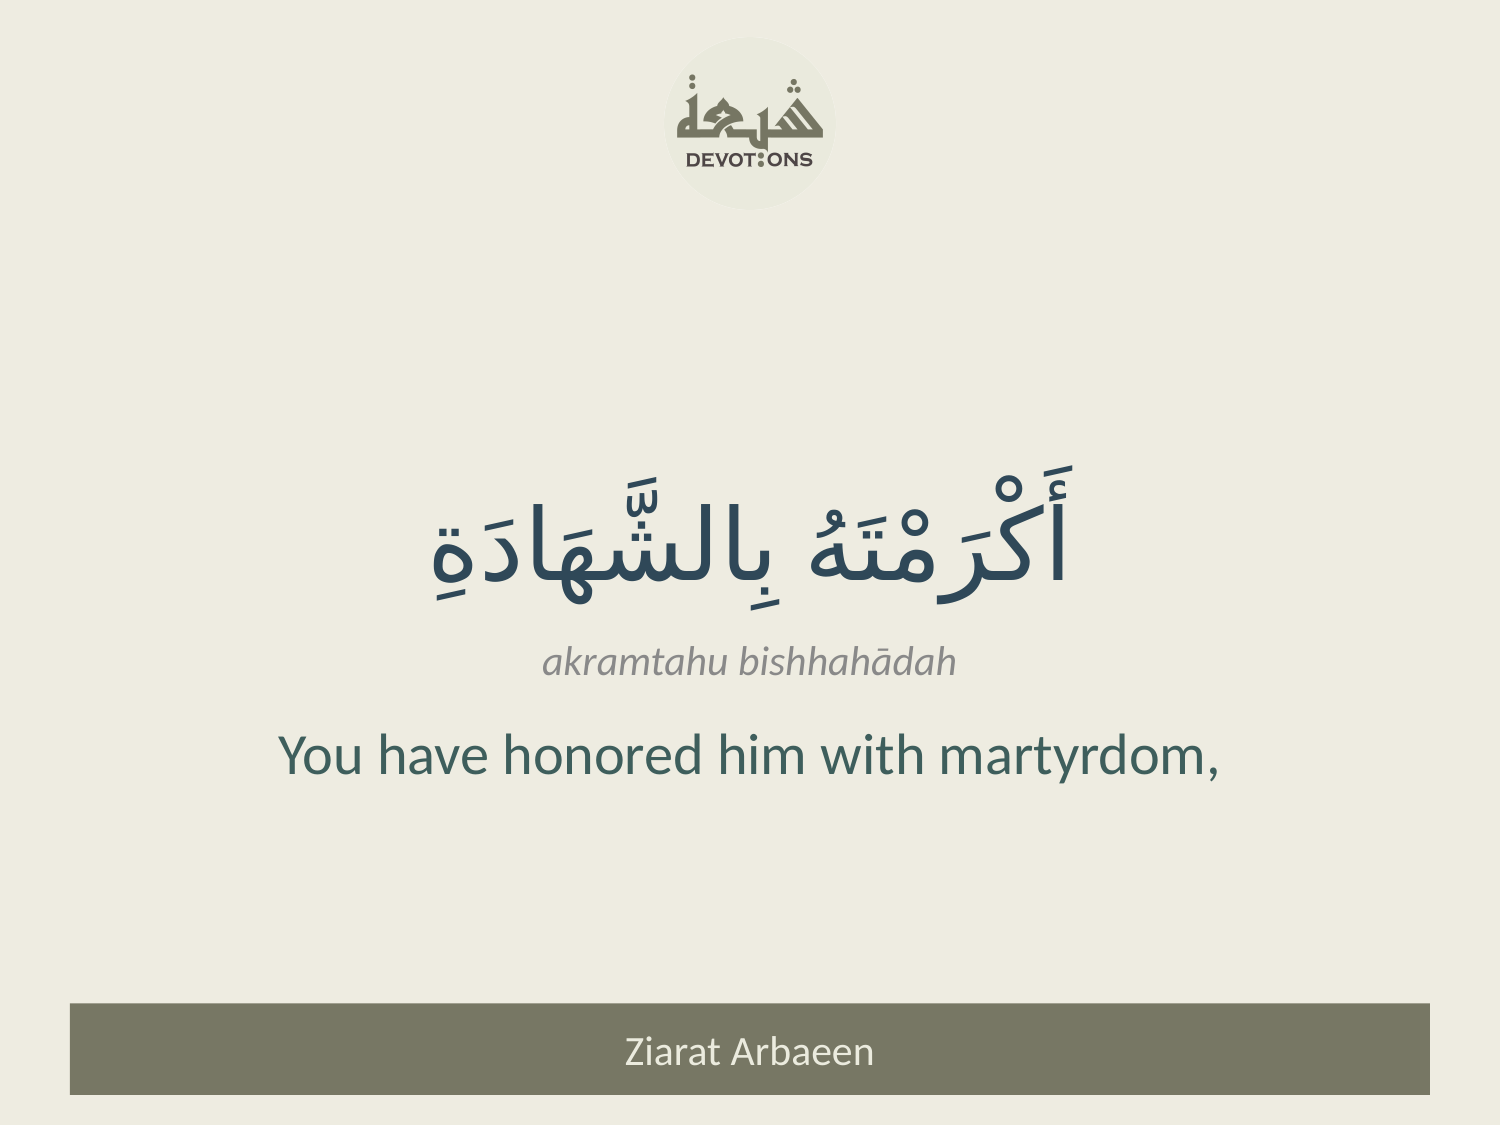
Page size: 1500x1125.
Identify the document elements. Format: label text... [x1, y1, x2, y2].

picture [656, 29, 844, 203]
list Ziarat Arbaeen [69, 1003, 1430, 1095]
list أَكْرَمْتَهُ بِالشَّهَادَةِ akramtahu bishhahādah You have honored him with martyrdom, [69, 203, 1430, 1003]
